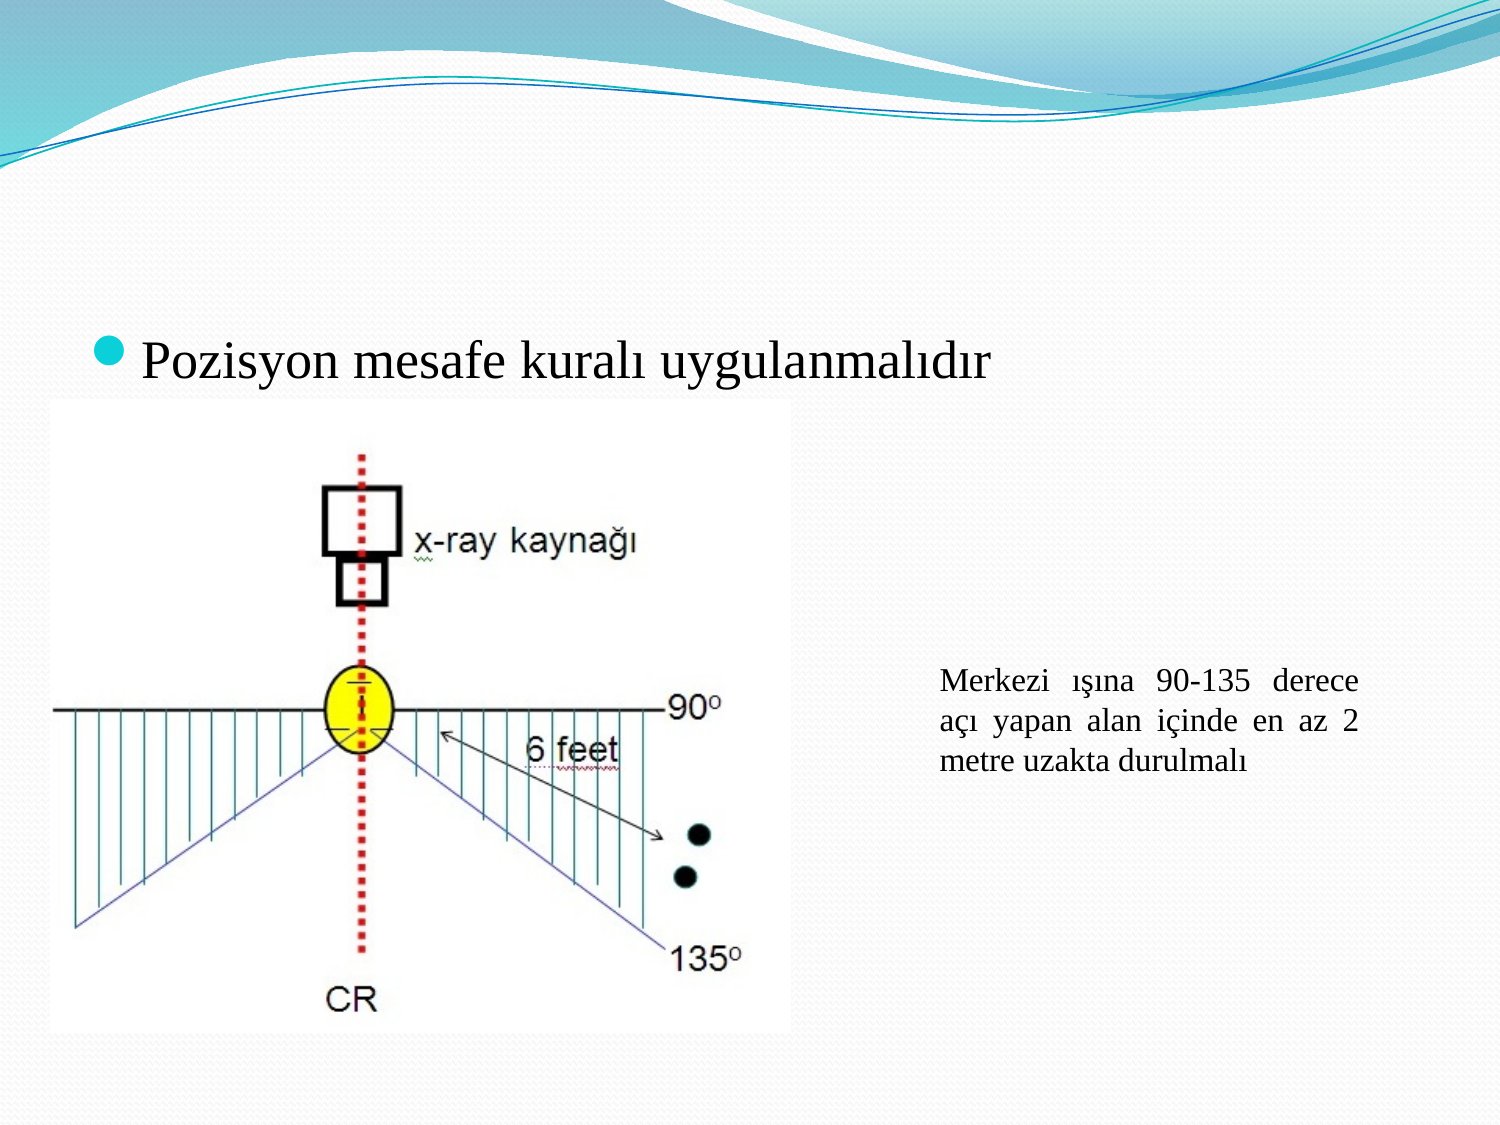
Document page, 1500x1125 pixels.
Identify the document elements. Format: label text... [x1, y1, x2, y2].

list Pozisyon mesafe kuralı uygulanmalıdır [75, 317, 1425, 1038]
text_box Merkezi ışına 90-135 derece açı yapan alan içinde en az 2 metre uzakta durulmalı [924, 651, 1375, 786]
picture [49, 399, 791, 1033]
